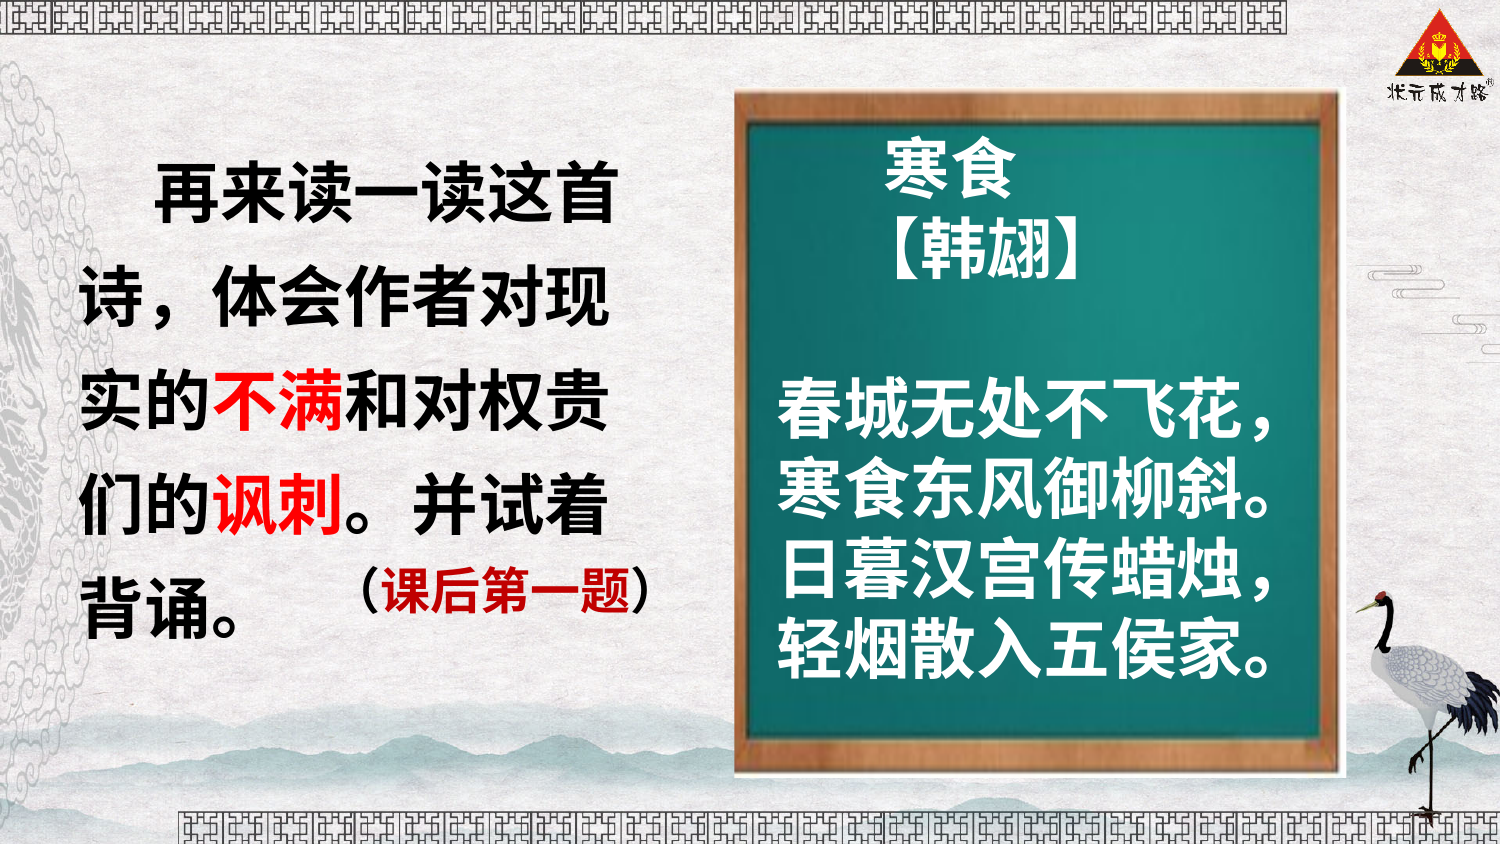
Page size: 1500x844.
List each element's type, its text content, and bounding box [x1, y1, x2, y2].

text_box （课后第一题） [315, 551, 696, 627]
picture [0, 0, 1500, 844]
text_box 再来读一读这首诗，体会作者对现实的不满和对权贵们的讽刺。并试着背诵。 [62, 119, 674, 654]
